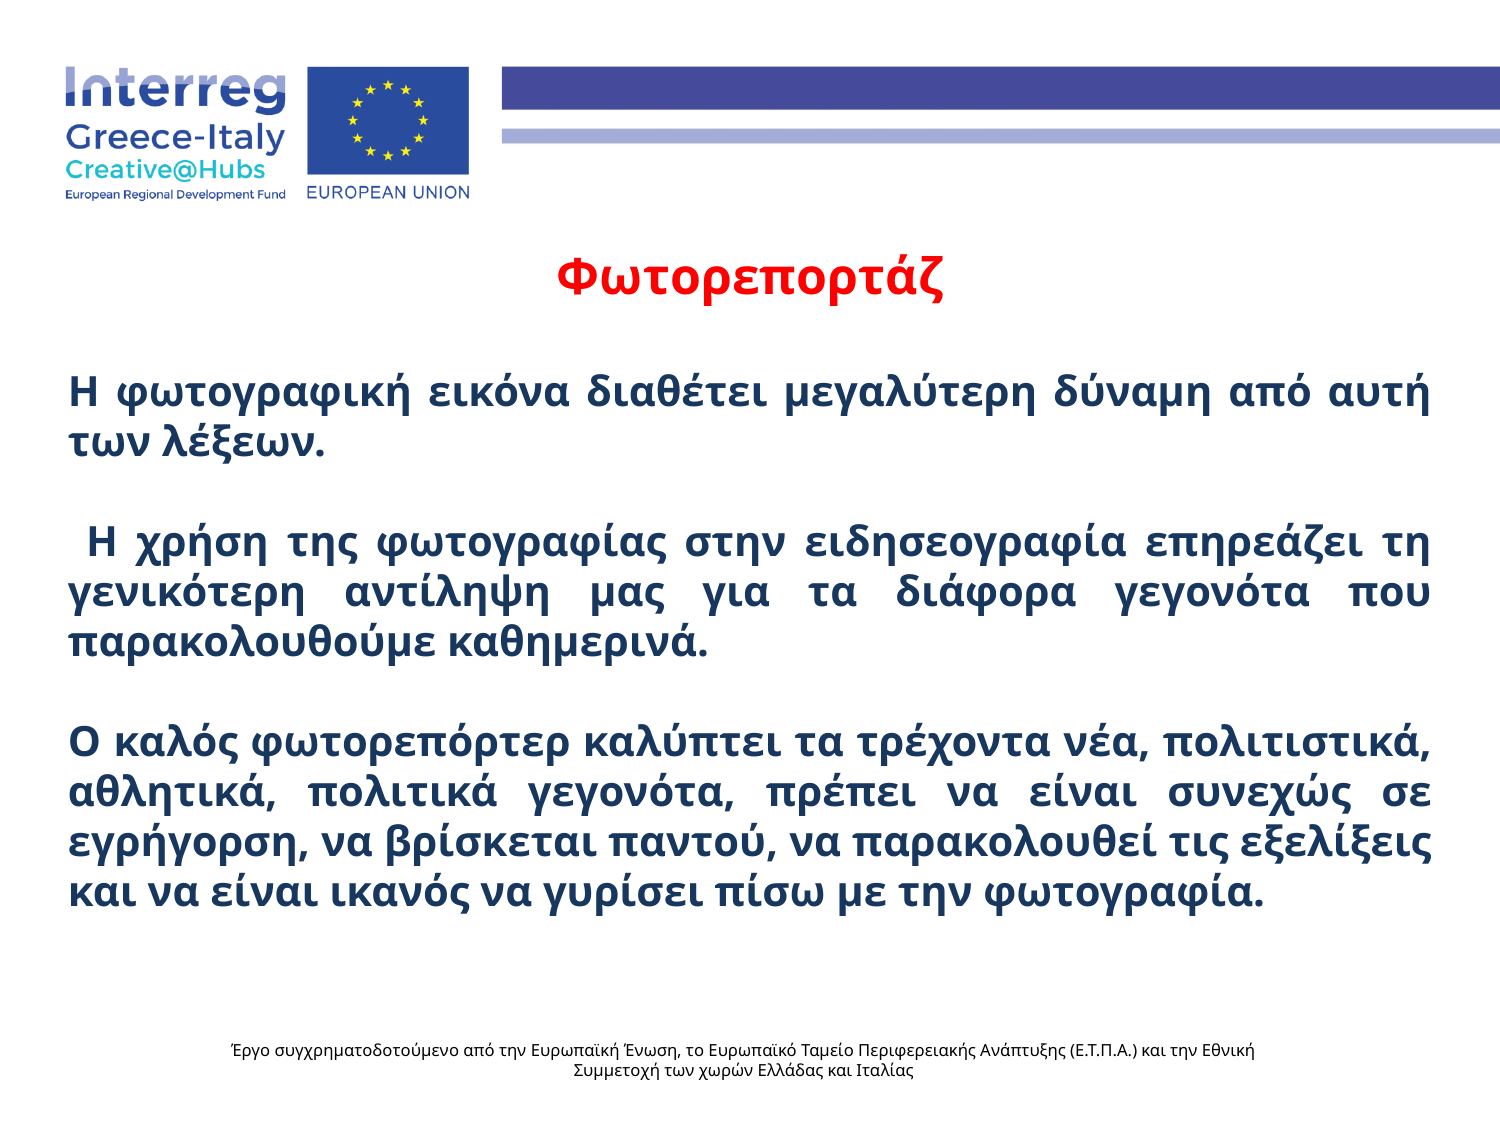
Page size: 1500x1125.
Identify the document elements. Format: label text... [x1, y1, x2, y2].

text_box Φωτορεπορτάζ Η φωτογραφική εικόνα διαθέτει μεγαλύτερη δύναμη από αυτή των λέξεων. Η χρήση της φωτογραφίας στην ειδησεογραφία επηρεάζει τη γενικότερη αντίληψη μας για τα διάφορα γεγονότα που παρακολουθούμε καθημερινά. Ο καλός φωτορεπόρτερ καλύπτει τα τρέχοντα νέα, πολιτιστικά, αθλητικά, πολιτικά γεγονότα, πρέπει να είναι συνεχώς σε εγρήγορση, να βρίσκεται παντού, να παρακολουθεί τις εξελίξεις και να είναι ικανός να γυρίσει πίσω με την φωτογραφία. [53, 236, 1447, 922]
picture [52, 54, 476, 210]
picture [501, 66, 1500, 153]
text_box Έργο συγχρηματοδοτούμενο από την Ευρωπαϊκή Ένωση, το Ευρωπαϊκό Ταμείο Περιφερειακής Ανάπτυξης (Ε.Τ.Π.Α.) και την Εθνική Συμμετοχή των χωρών Ελλάδας και Ιταλίας [212, 1032, 1276, 1087]
